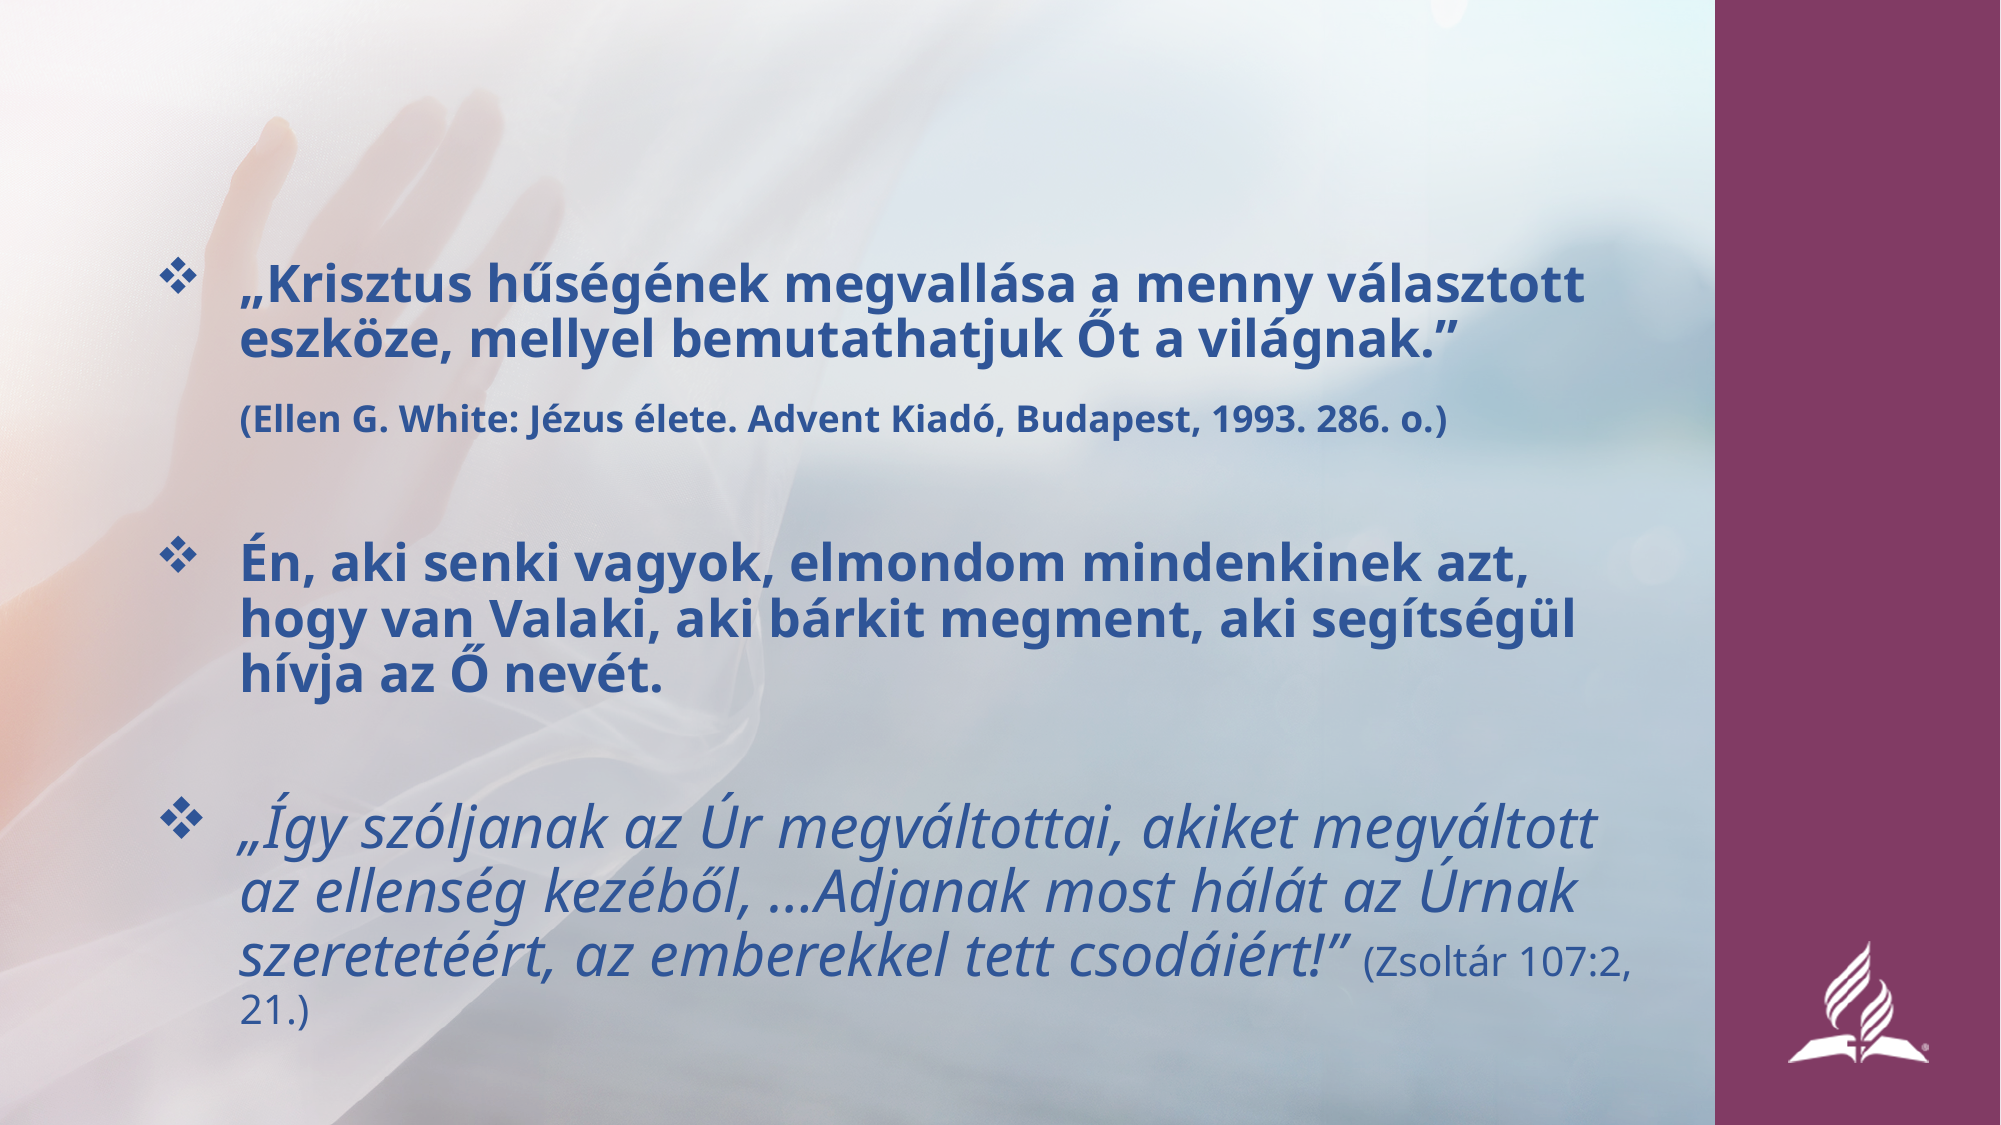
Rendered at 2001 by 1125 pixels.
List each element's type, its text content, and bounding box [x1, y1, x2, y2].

picture [0, 0, 2001, 1125]
list „Krisztus hűségének megvallása a menny választott eszköze, mellyel bemutathatjuk Őt a világnak.” (Ellen G. White: Jézus élete. Advent Kiadó, Budapest, 1993. 286. o.) Én, aki senki vagyok, elmondom mindenkinek azt, hogy van Valaki, aki bárkit megment, aki segítségül hívja az Ő nevét. „Így szóljanak az Úr megváltottai, akiket megváltott az ellenség kezéből, …Adjanak most hálát az Úrnak szeretetéért, az emberekkel tett csodáiért!” (Zsoltár 107:2, 21.) [140, 249, 1678, 1042]
